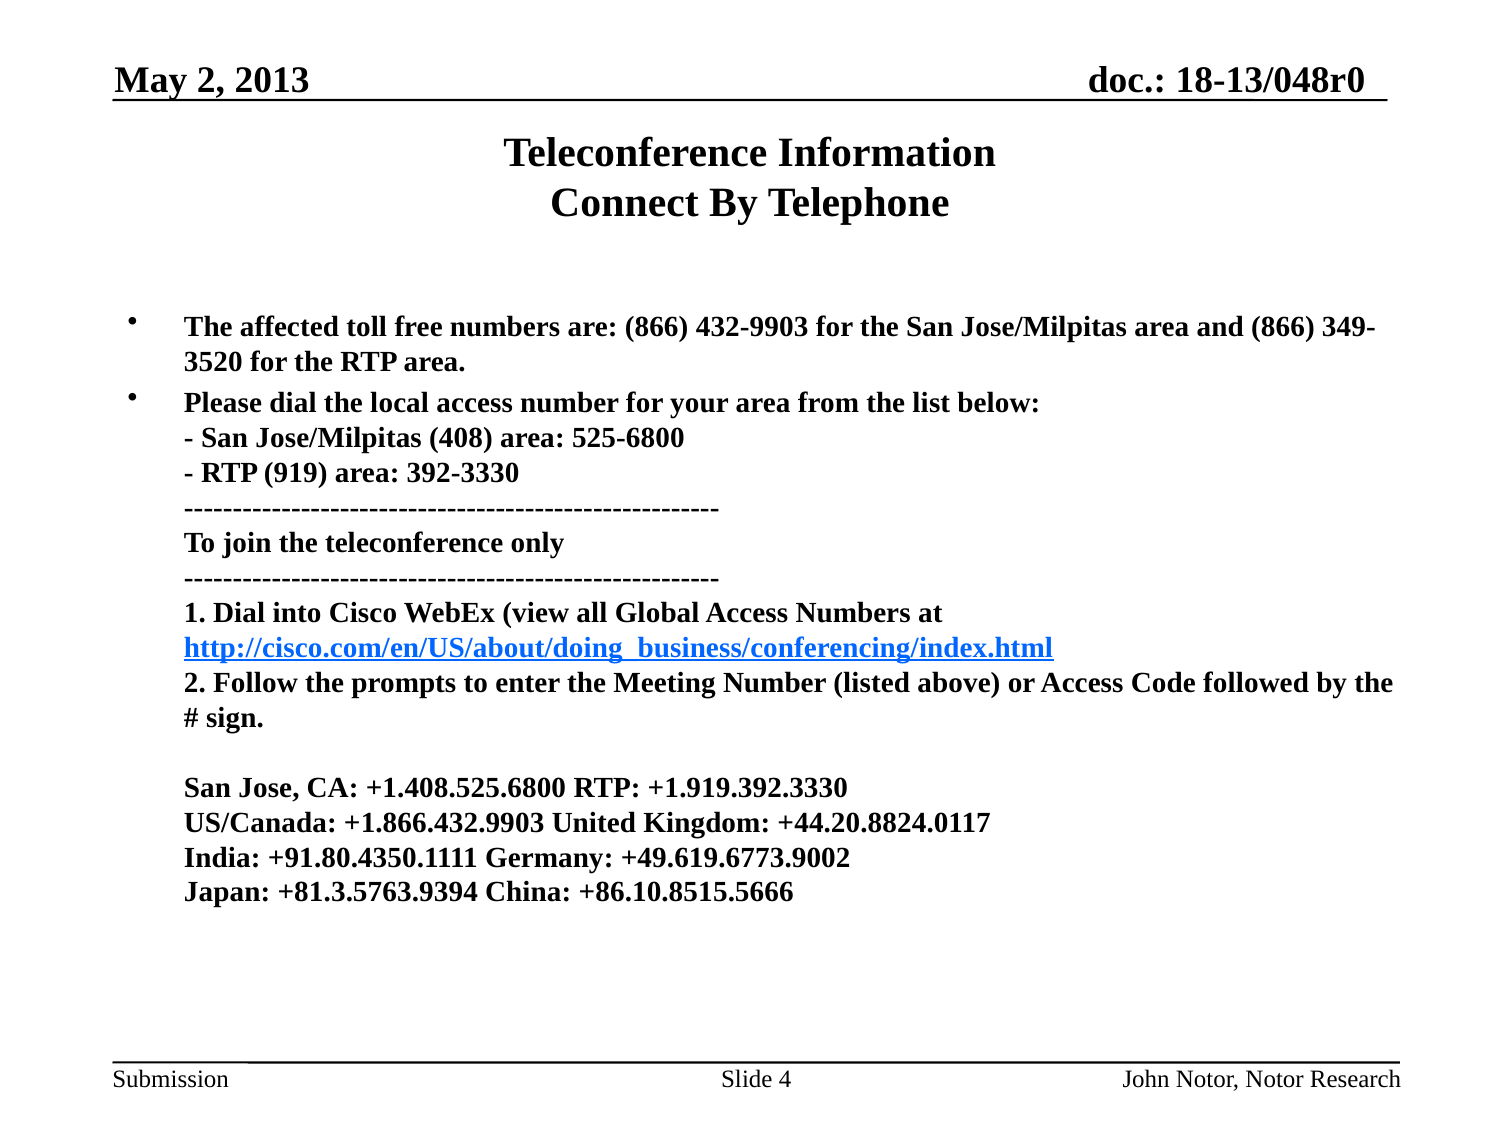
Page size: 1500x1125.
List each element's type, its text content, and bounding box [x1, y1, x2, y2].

list The affected toll free numbers are: (866) 432-9903 for the San Jose/Milpitas area and (866) 349-3520 for the RTP area. Please dial the local access number for your area from the list below: - San Jose/Milpitas (408) area: 525-6800 - RTP (919) area: 392-3330 ------------------------------------------------------- To join the teleconference only ------------------------------------------------------- 1. Dial into Cisco WebEx (view all Global Access Numbers at http://cisco.com/en/US/about/doing_business/conferencing/index.html 2. Follow the prompts to enter the Meeting Number (listed above) or Access Code followed by the # sign. San Jose, CA: +1.408.525.6800 RTP: +1.919.392.3330 US/Canada: +1.866.432.9903 United Kingdom: +44.20.8824.0117 India: +91.80.4350.1111 Germany: +49.619.6773.9002 Japan: +81.3.5763.9394 China: +86.10.8515.5666 [112, 299, 1426, 976]
title Teleconference Information Connect By Telephone [112, 112, 1388, 238]
slide_number Slide 4 [712, 1061, 800, 1093]
footer John Notor, Notor Research [1087, 1062, 1402, 1094]
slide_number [114, 54, 312, 101]
